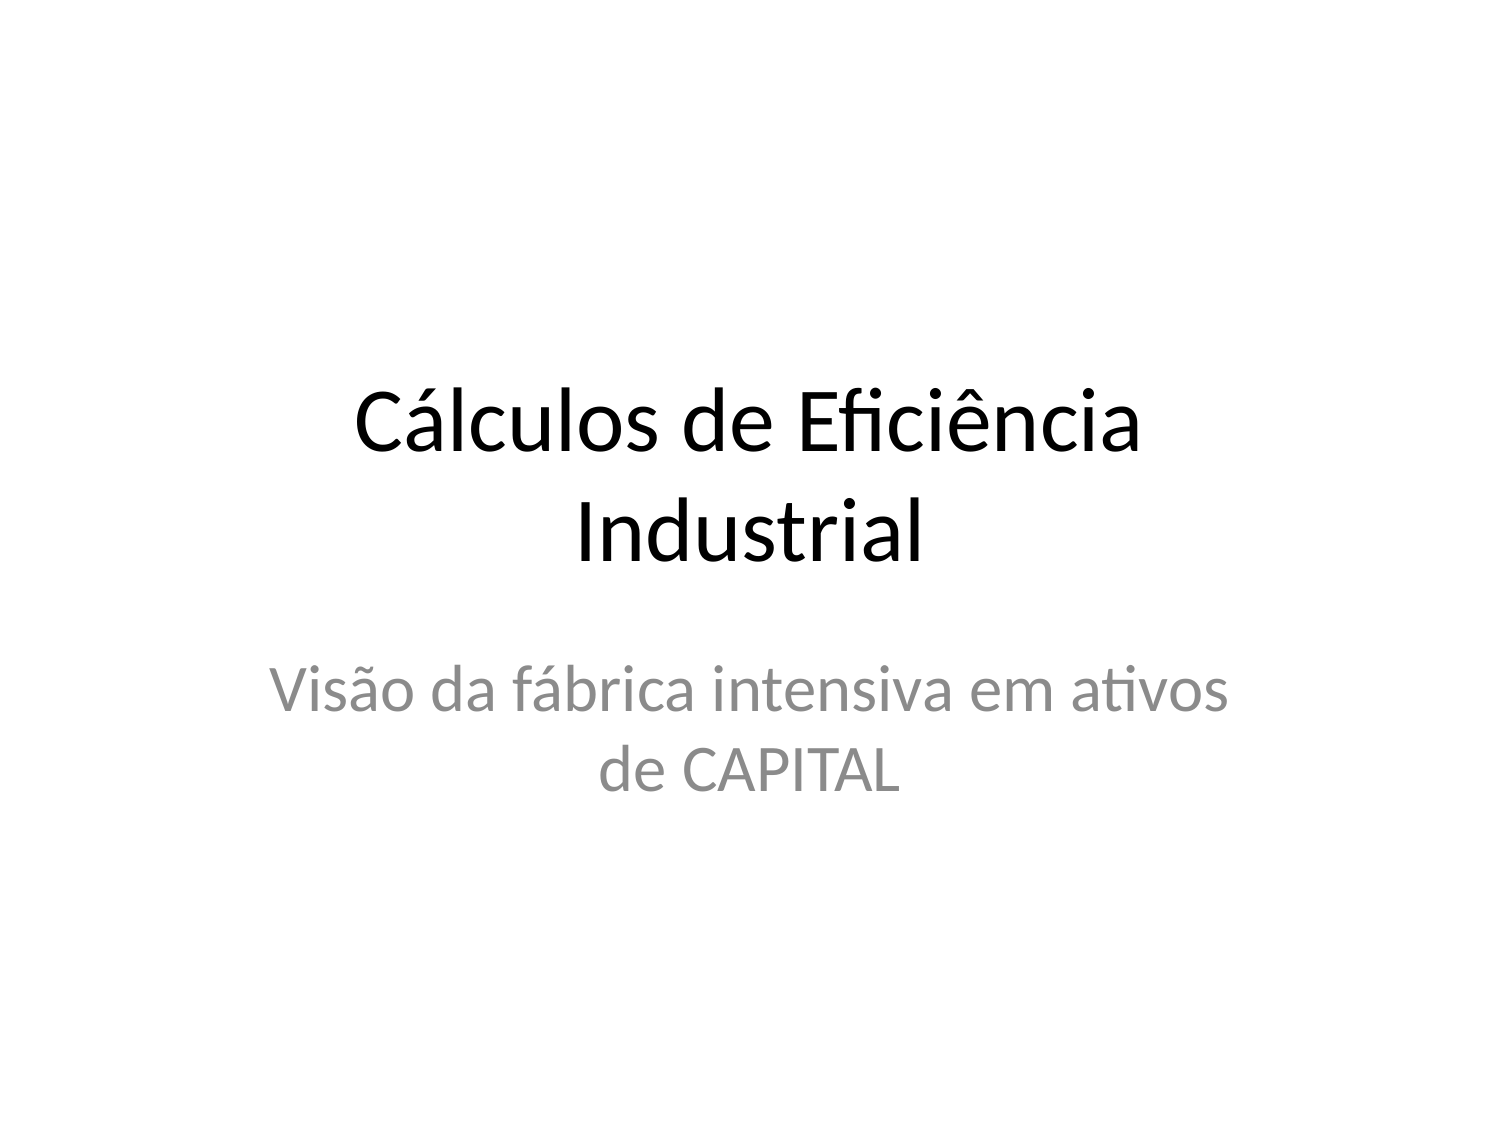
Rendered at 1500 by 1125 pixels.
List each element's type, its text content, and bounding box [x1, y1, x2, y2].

title Cálculos de Eficiência Industrial [112, 349, 1388, 591]
subtitle Visão da fábrica intensiva em ativos de CAPITAL [225, 637, 1275, 925]
